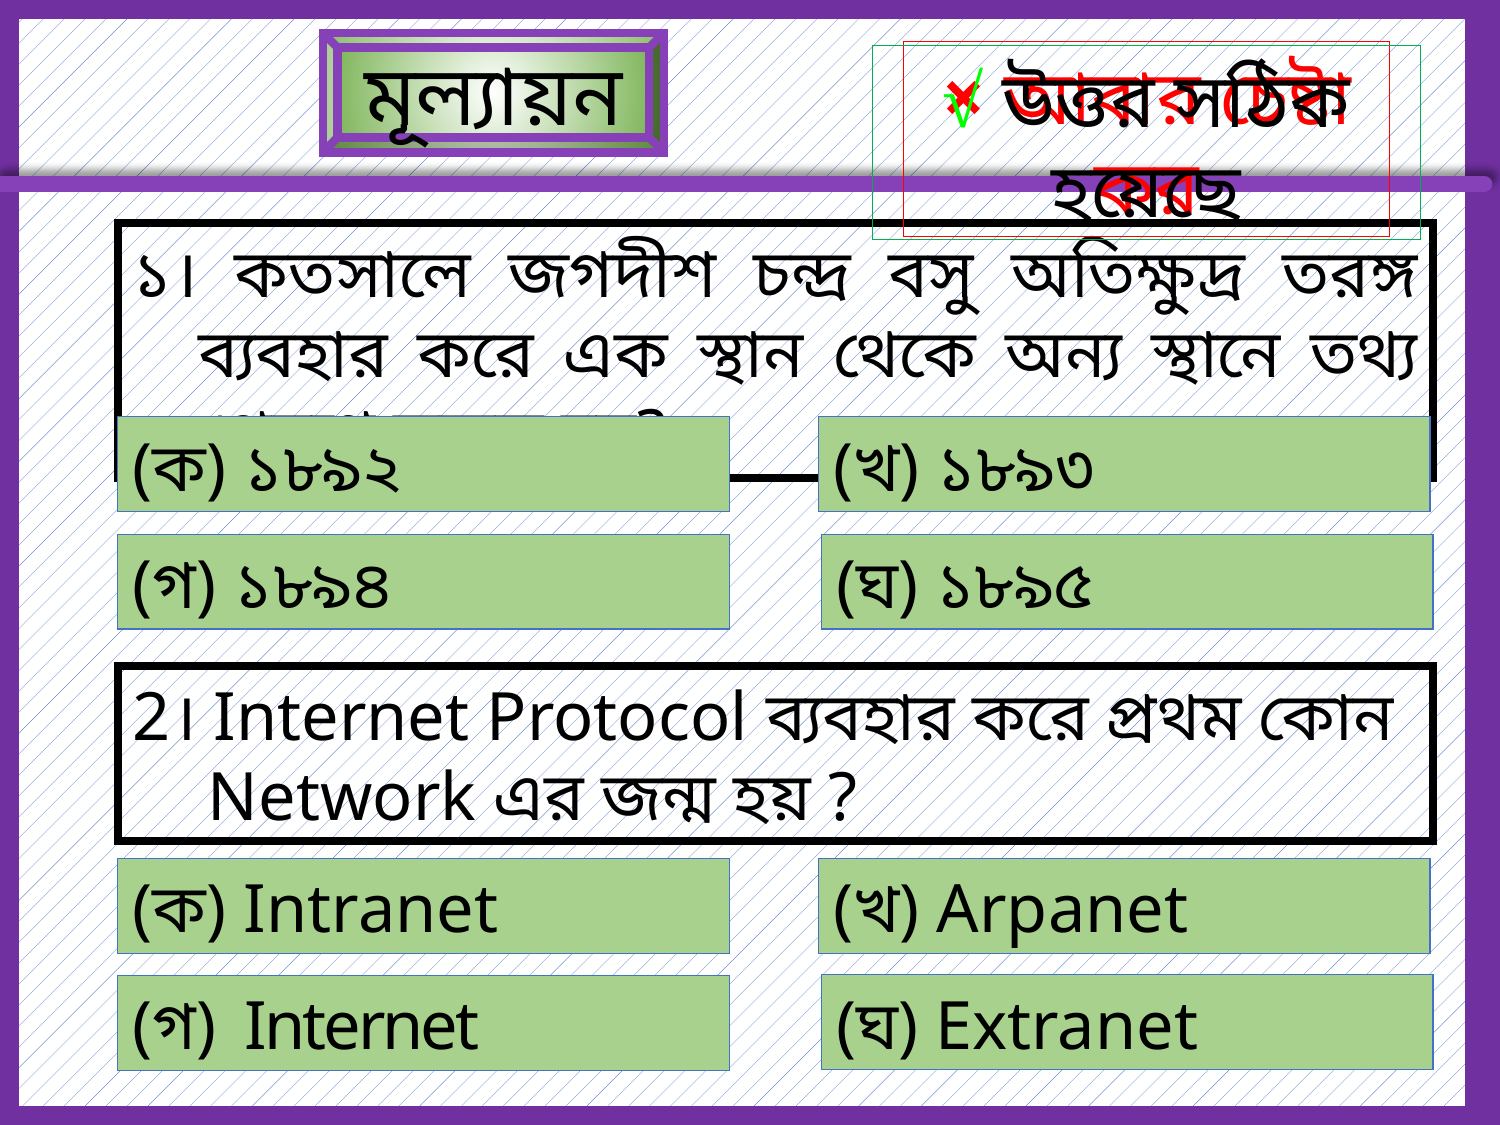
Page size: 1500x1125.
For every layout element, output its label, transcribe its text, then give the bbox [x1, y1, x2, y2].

text_box (খ) Arpanet [818, 858, 1431, 954]
text_box ১। কতসালে জগদীশ চন্দ্র বসু অতিক্ষুদ্র তরঙ্গ ব্যবহার করে এক স্থান থেকে অন্য স্থানে তথ্য প্রেরণে সফল হন? [117, 222, 1434, 478]
text_box (ঘ) ১৮৯৫ [821, 534, 1434, 630]
text_box [0, 192, 1485, 1125]
text_box মূল্যায়ন [321, 31, 665, 154]
text_box 2। Internet Protocol ব্যবহার করে প্রথম কোন Network এর জন্ম হয় ? [117, 666, 1434, 842]
text_box (খ) ১৮৯৩ [818, 416, 1431, 512]
text_box [0, 0, 1485, 166]
text_box (গ) ১৮৯৪ [117, 534, 730, 630]
text_box × আবার চেষ্টা কর [903, 41, 1390, 45]
text_box (ঘ) Extranet [821, 974, 1434, 1070]
text_box (ক) Intranet [117, 858, 730, 954]
text_box (ক) ১৮৯২ [117, 416, 730, 512]
text_box √ উত্তর সঠিক হয়েছে [872, 45, 1421, 183]
text_box (গ) Internet [117, 975, 730, 1071]
text_box √ উত্তর সঠিক হয়েছে [872, 184, 1421, 240]
